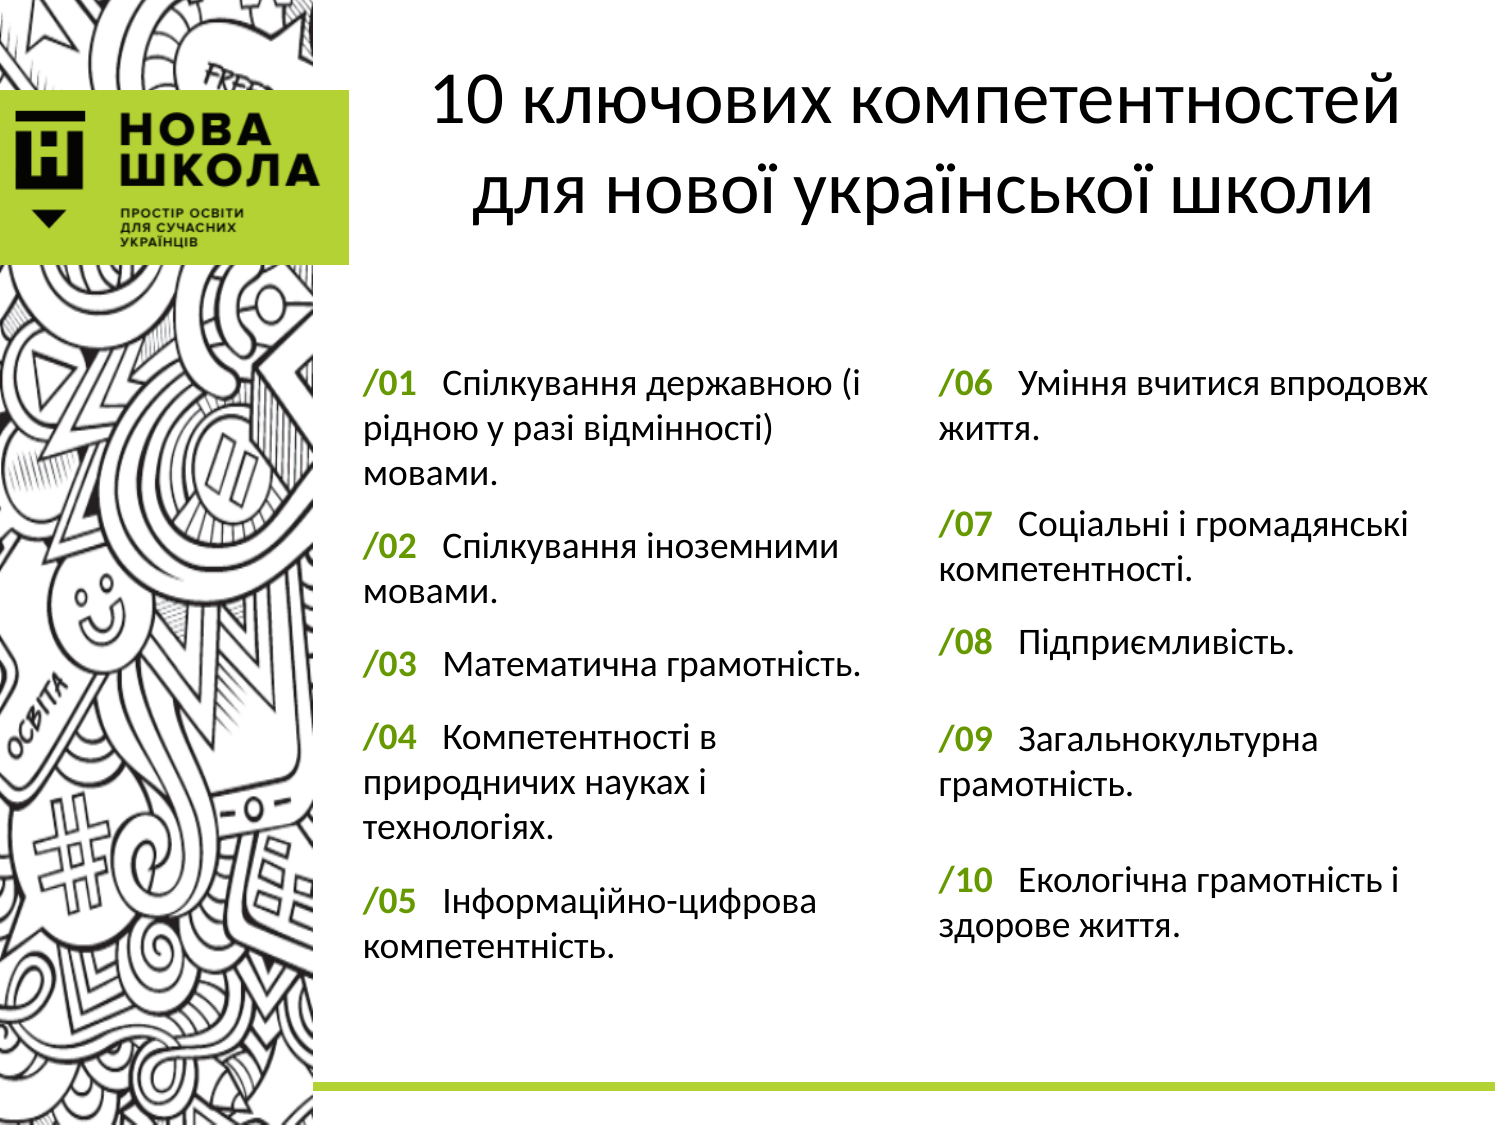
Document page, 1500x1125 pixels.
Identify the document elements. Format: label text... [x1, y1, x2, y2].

text_box 10 ключових компетентностей для нової української школи [348, 45, 1500, 233]
text_box /01 Спілкування державною (і рідною у разі відмінності) мовами. /02 Спілкування іноземними мовами. /03 Математична грамотність. /04 Компетентності в природничих науках і технологіях. /05 Інформаційно-цифрова компетентність. [348, 350, 907, 1081]
picture [0, 0, 1495, 1125]
text_box /06 Уміння вчитися впродовж життя. /07 Соціальні і громадянські компетентності. /08 Підприємливість. /09 Загальнокультурна грамотність. /10 Екологічна грамотність і здорове життя. [923, 350, 1471, 1072]
